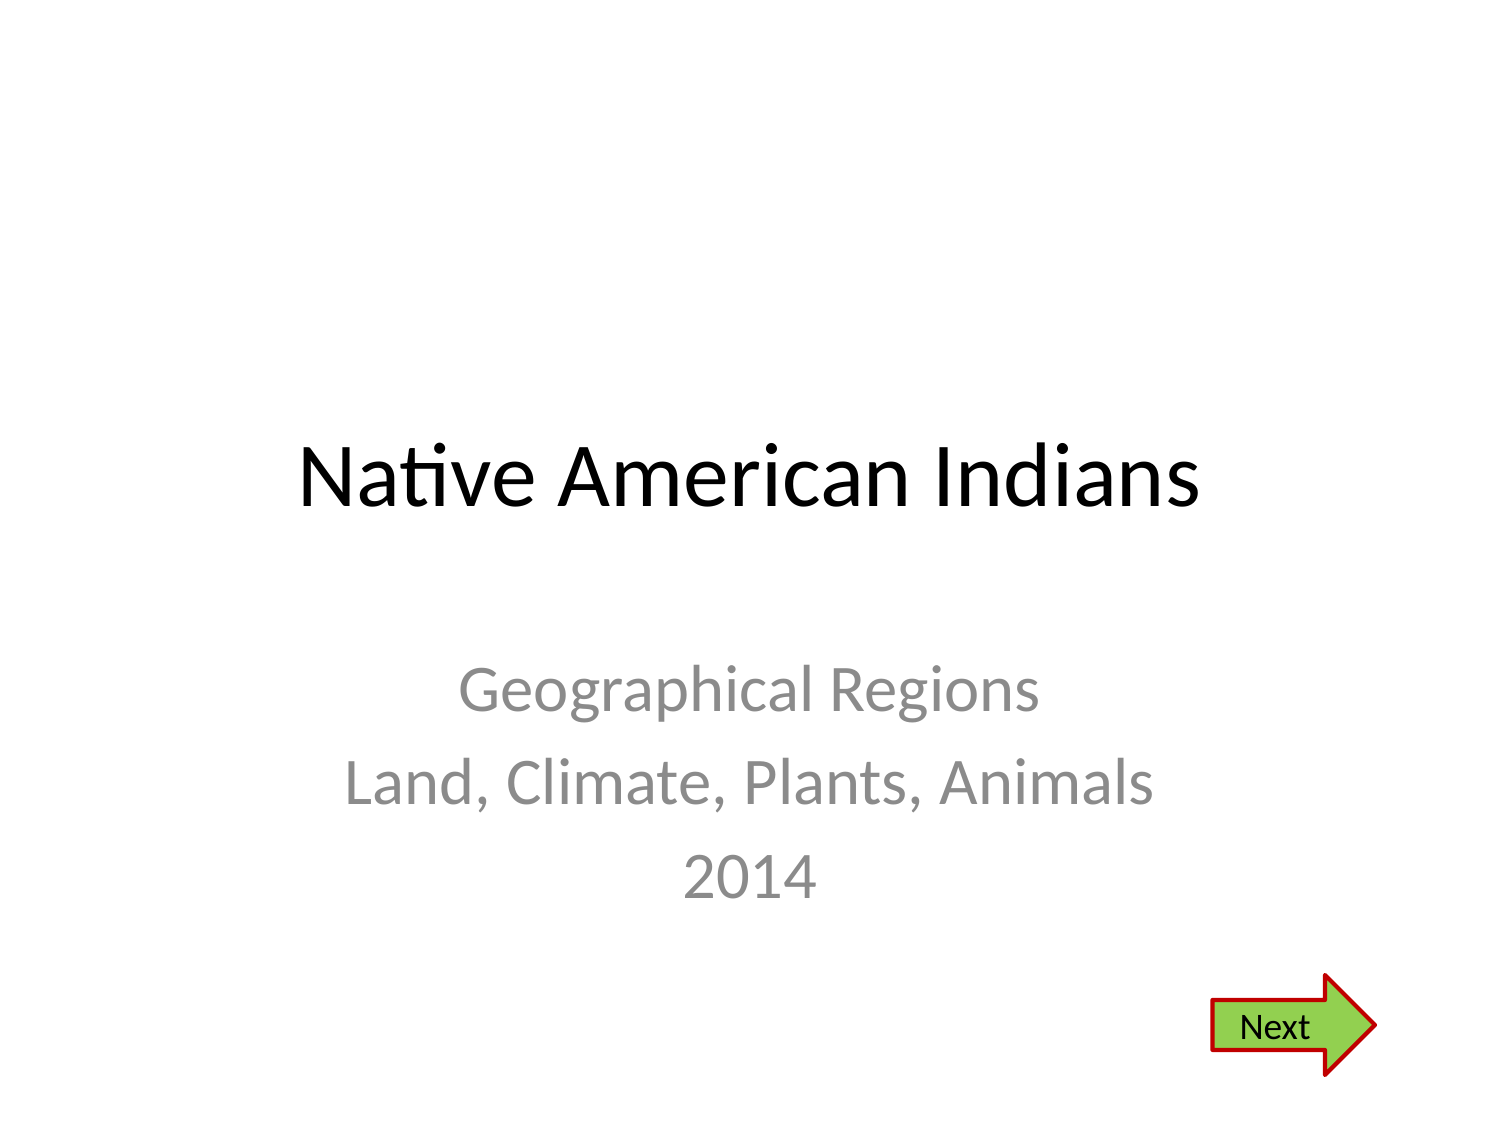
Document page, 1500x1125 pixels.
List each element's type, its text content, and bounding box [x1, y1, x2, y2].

title Native American Indians [112, 349, 1388, 591]
text_box [1363, 1010, 1378, 1040]
text_box Next [1224, 994, 1363, 1055]
text_box [1210, 997, 1224, 1053]
text_box [1322, 1055, 1348, 1077]
text_box [1322, 973, 1347, 994]
subtitle Geographical Regions Land, Climate, Plants, Animals 2014 [225, 637, 1275, 925]
